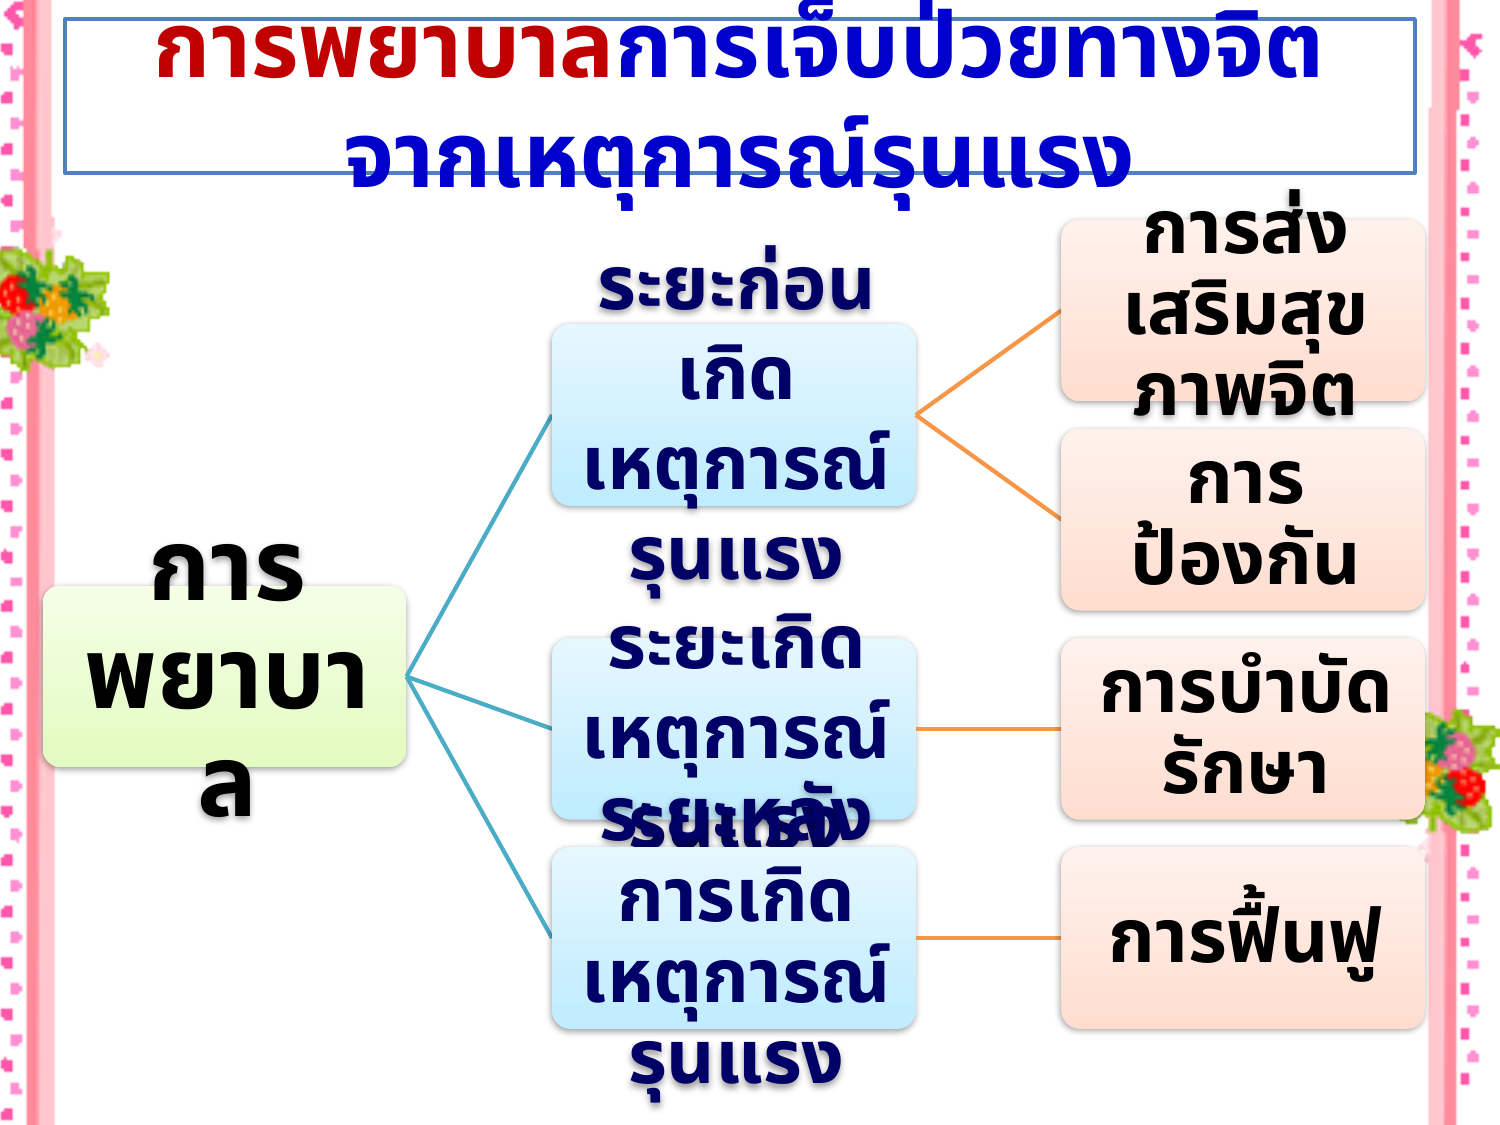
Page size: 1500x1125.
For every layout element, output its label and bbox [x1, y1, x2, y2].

list [40, 184, 1427, 1065]
picture [0, 0, 1500, 1125]
